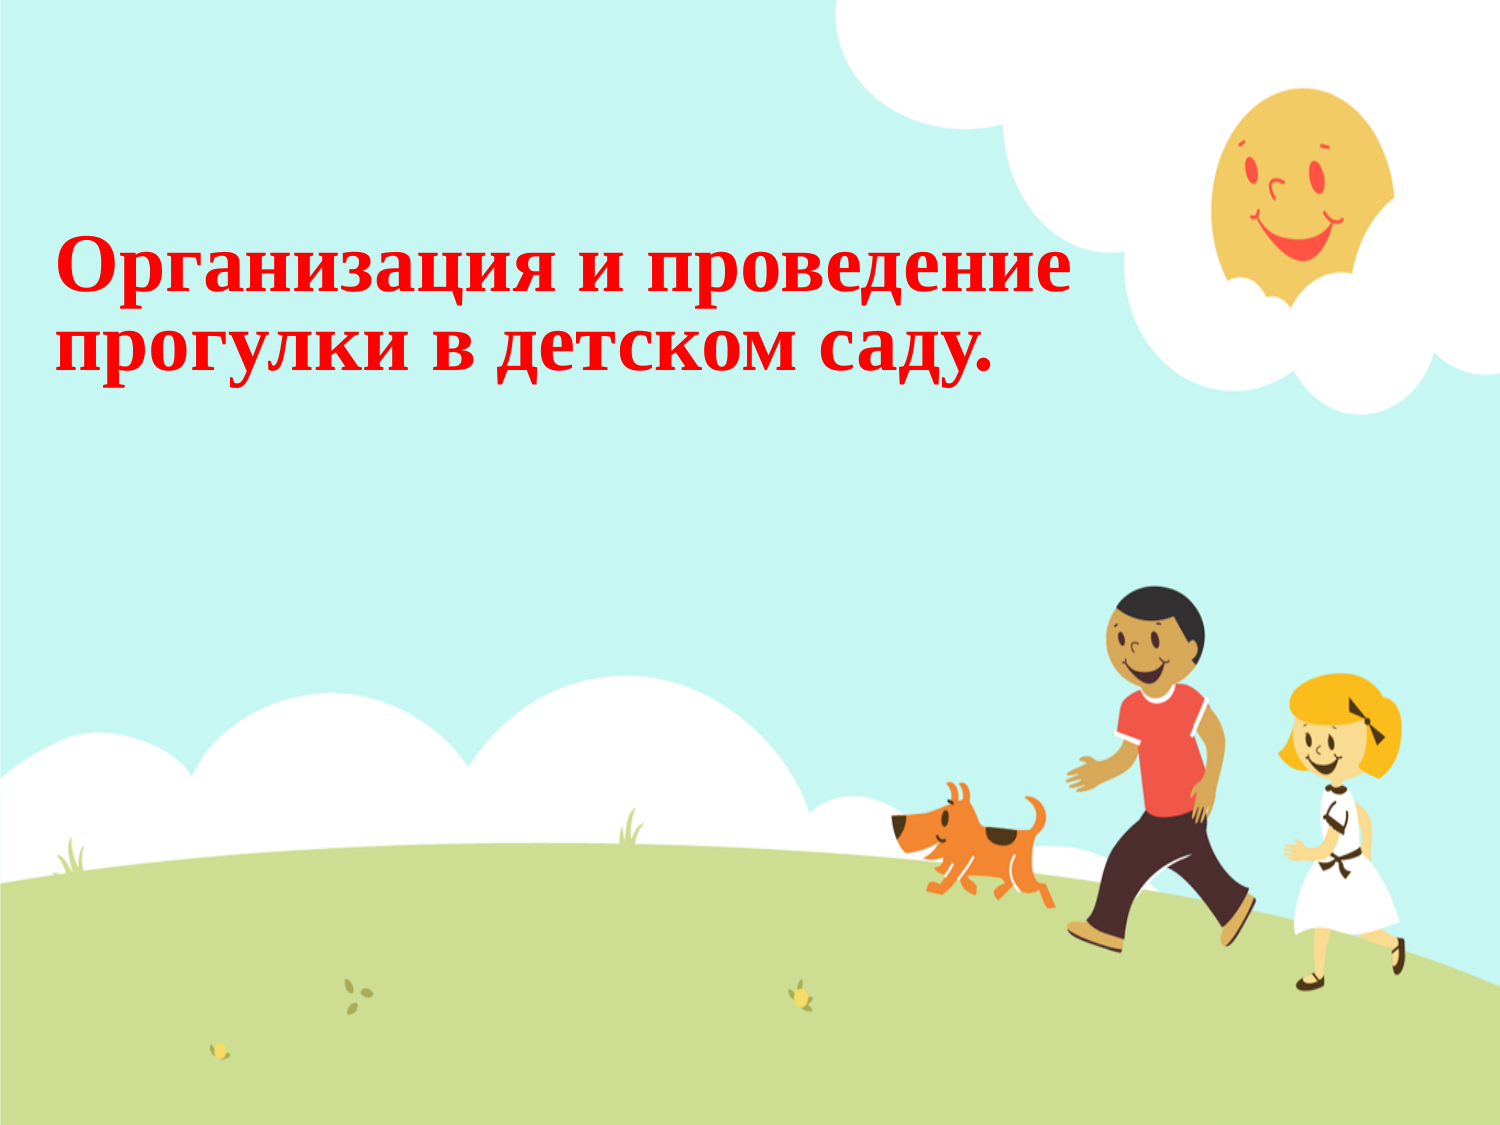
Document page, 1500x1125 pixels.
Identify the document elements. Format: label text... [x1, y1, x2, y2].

picture [0, 0, 1500, 1125]
subtitle [266, 912, 1181, 1125]
title Организация и проведение прогулки в детском саду. [39, 50, 1115, 395]
